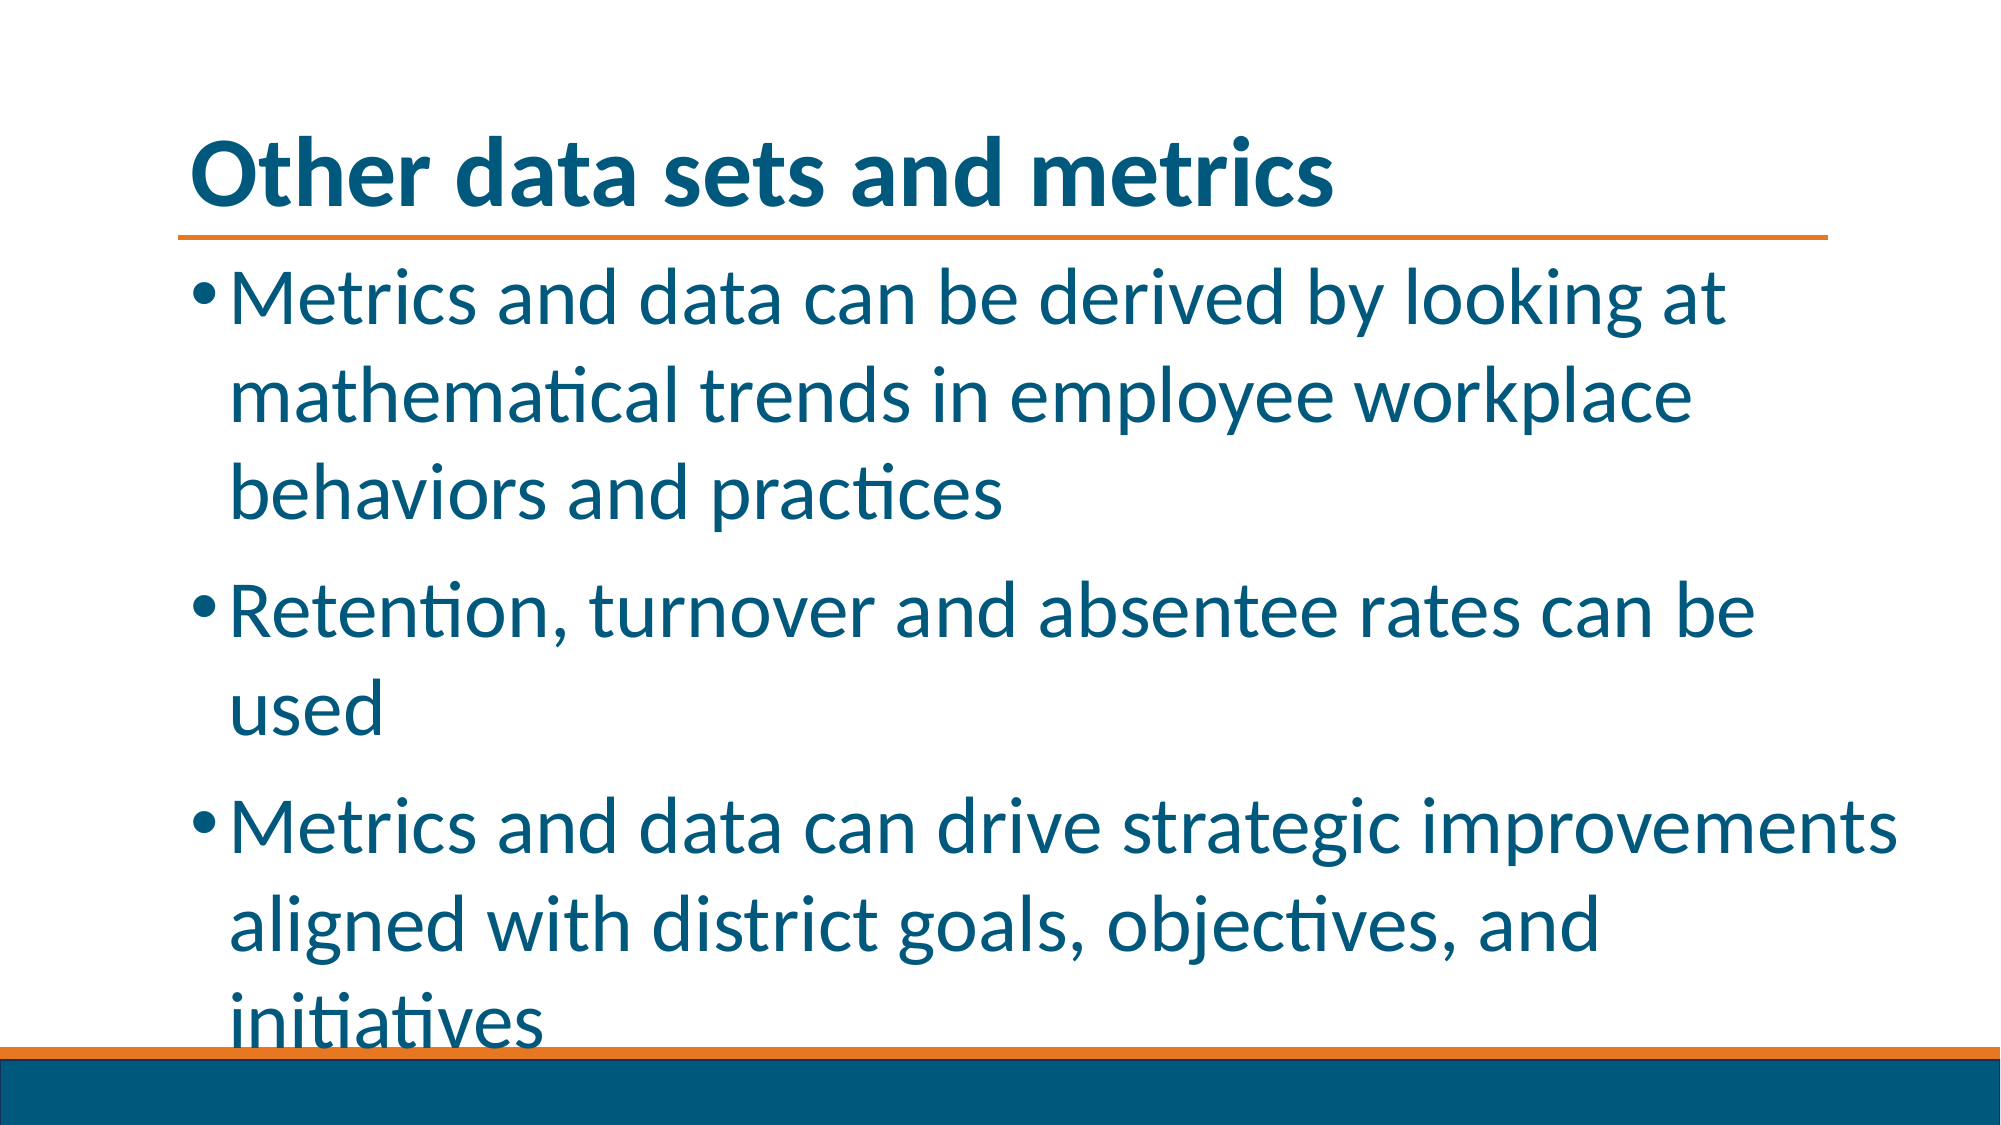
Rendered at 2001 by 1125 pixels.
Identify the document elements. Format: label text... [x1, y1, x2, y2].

title Other data sets and metrics [176, 107, 1828, 235]
list Metrics and data can be derived by looking at mathematical trends in employee workplace behaviors and practices Retention, turnover and absentee rates can be used Metrics and data can drive strategic improvements aligned with district goals, objectives, and initiatives [176, 235, 1918, 1048]
